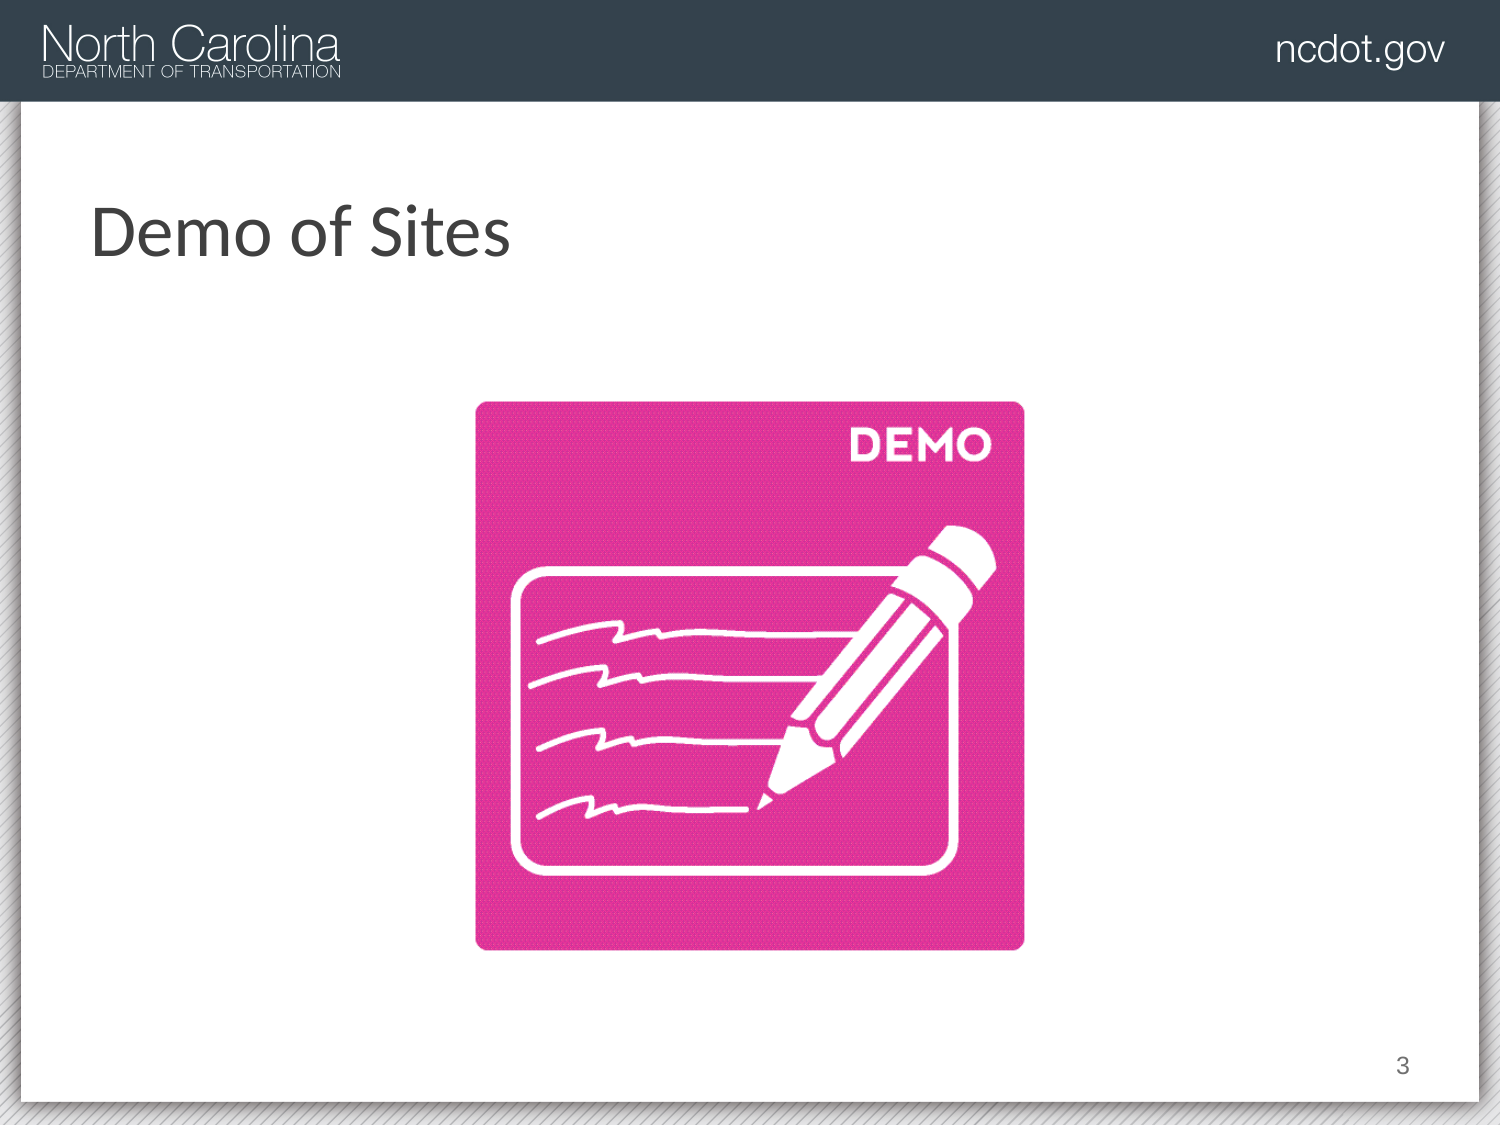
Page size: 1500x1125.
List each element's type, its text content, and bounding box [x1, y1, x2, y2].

picture [0, 0, 1500, 1125]
title Demo of Sites [75, 132, 1425, 320]
text_box [74, 337, 1425, 1014]
slide_number 15 [1335, 1042, 1425, 1103]
